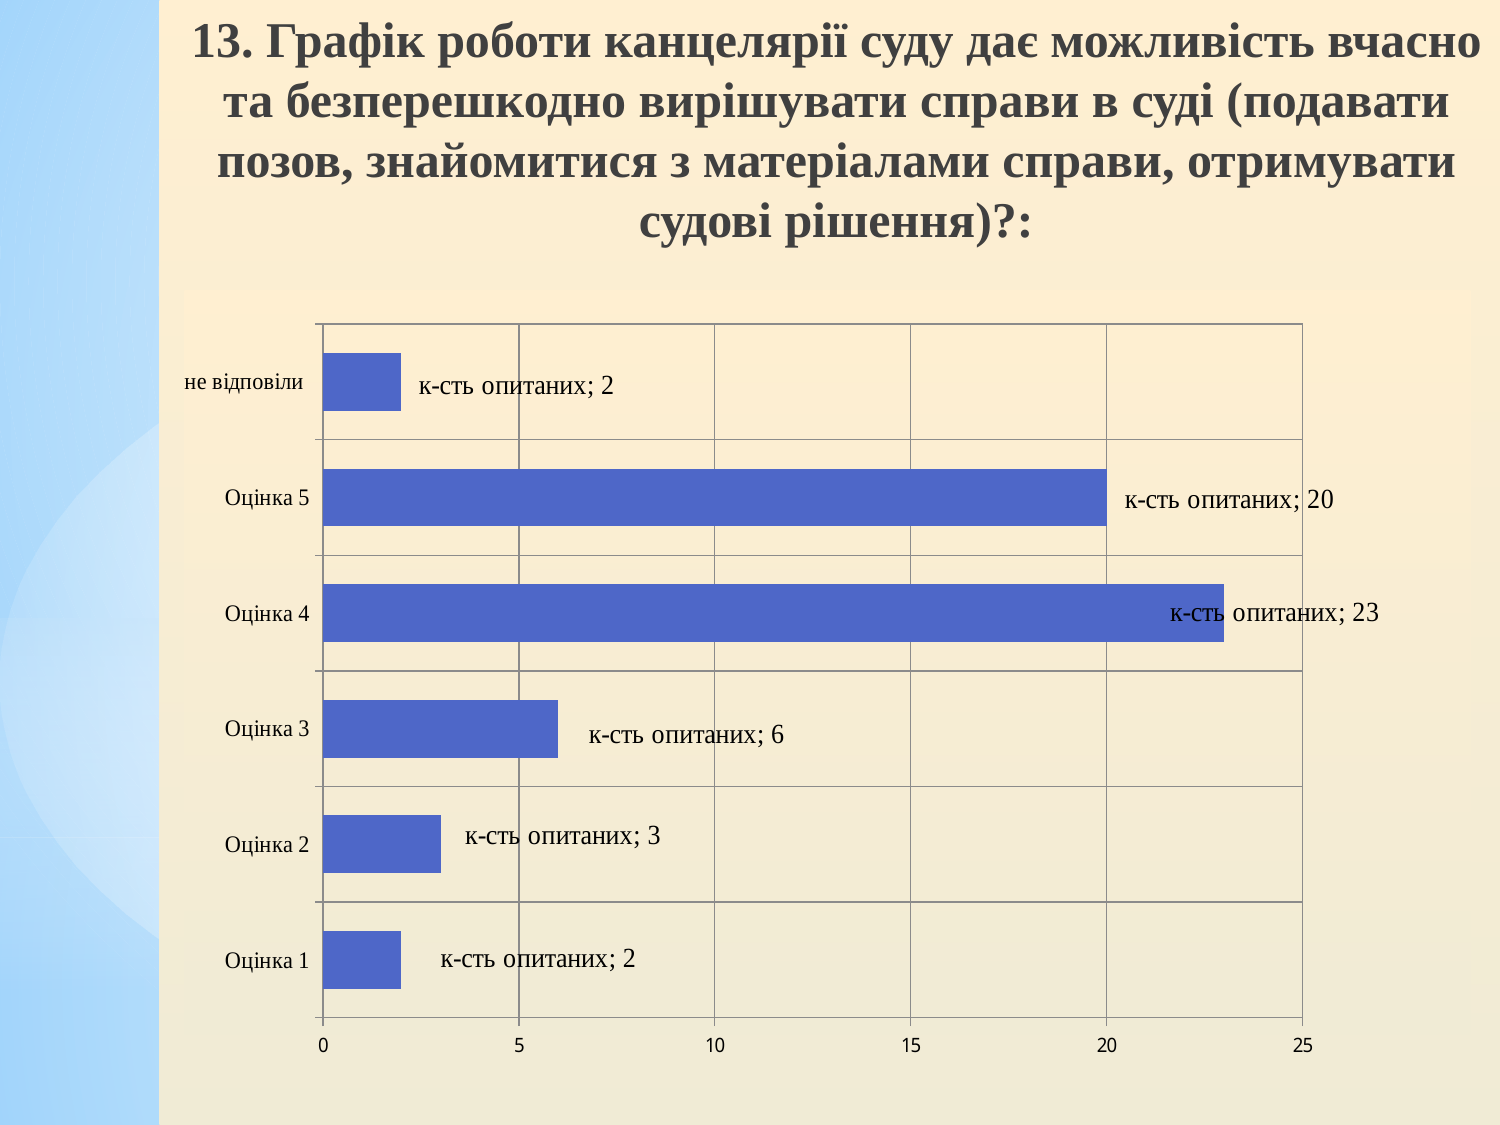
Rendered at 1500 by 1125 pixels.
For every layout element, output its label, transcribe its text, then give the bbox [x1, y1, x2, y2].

list 13. Графік роботи канцелярії суду дає можливість вчасно та безперешкодно вирішувати справи в суді (подавати позов, знайомитися з матеріалами справи, отримувати судові рішення)?: [159, 0, 1500, 1125]
chart [184, 207, 1471, 1059]
